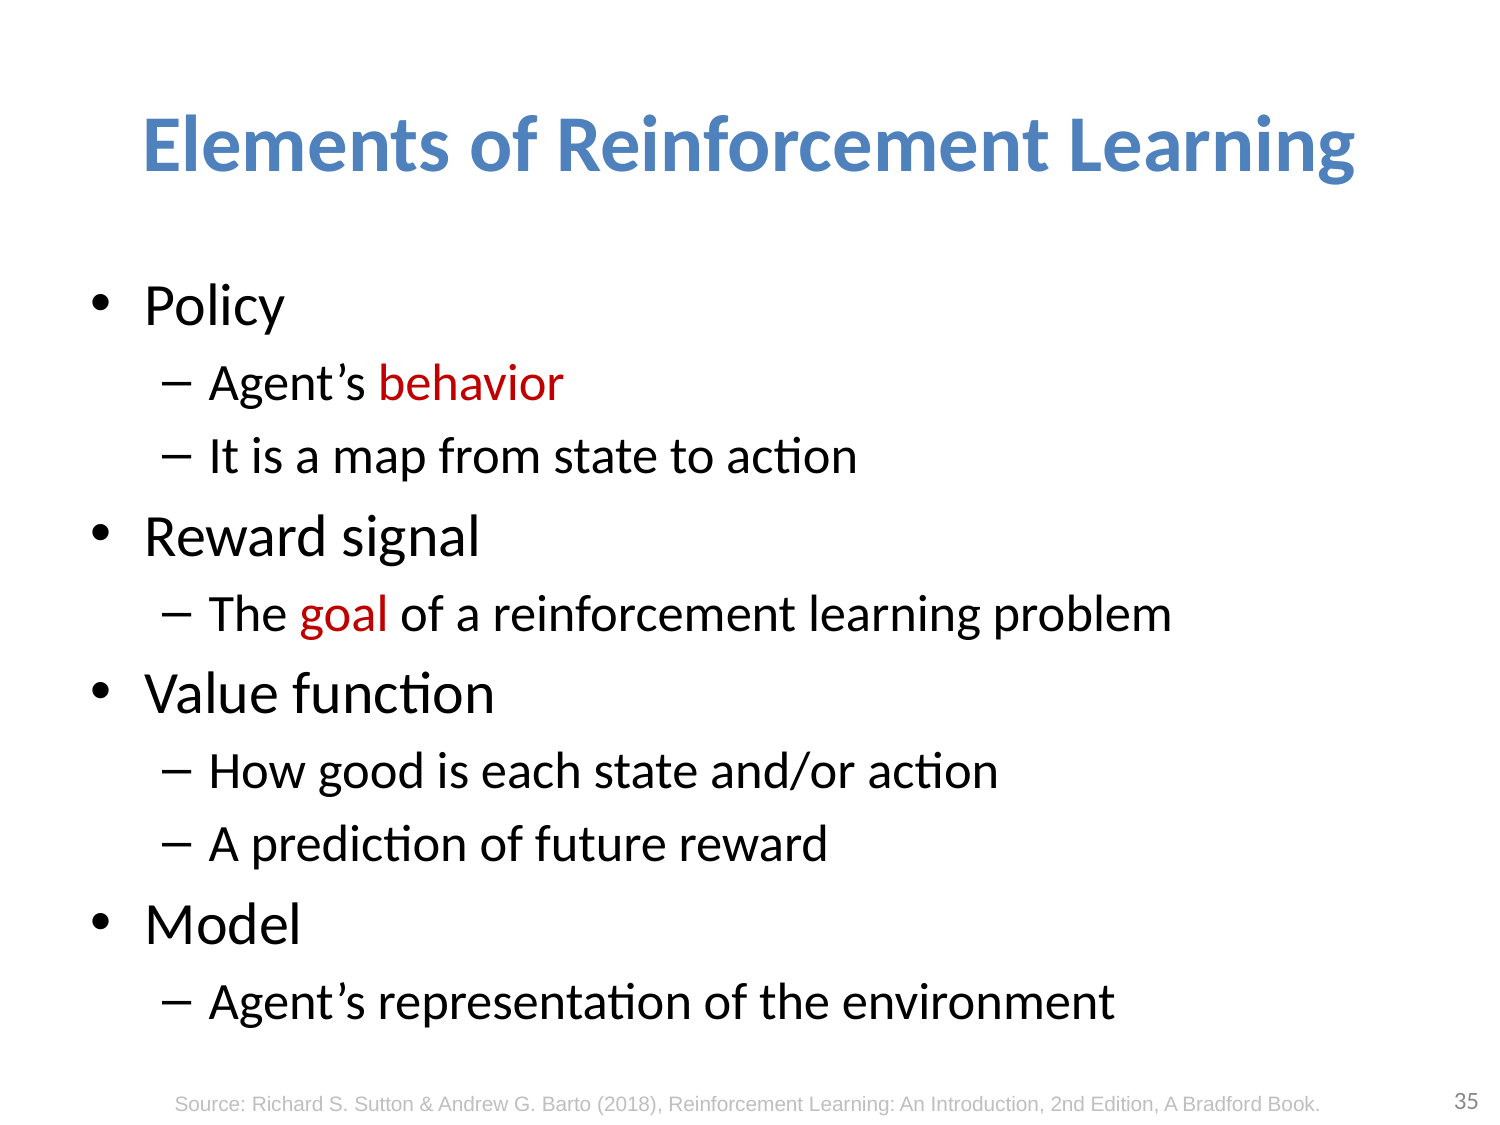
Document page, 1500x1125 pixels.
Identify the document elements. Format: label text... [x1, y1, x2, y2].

text_box Source: Richard S. Sutton & Andrew G. Barto (2018), Reinforcement Learning: An Introduction, 2nd Edition, A Bradford Book. [72, 1083, 1423, 1124]
slide_number 35 [1144, 1069, 1495, 1125]
list Policy Agent’s behavior It is a map from state to action Reward signal The goal of a reinforcement learning problem Value function How good is each state and/or action A prediction of future reward Model Agent’s representation of the environment [75, 257, 1425, 1046]
title Elements of Reinforcement Learning [75, 45, 1425, 233]
